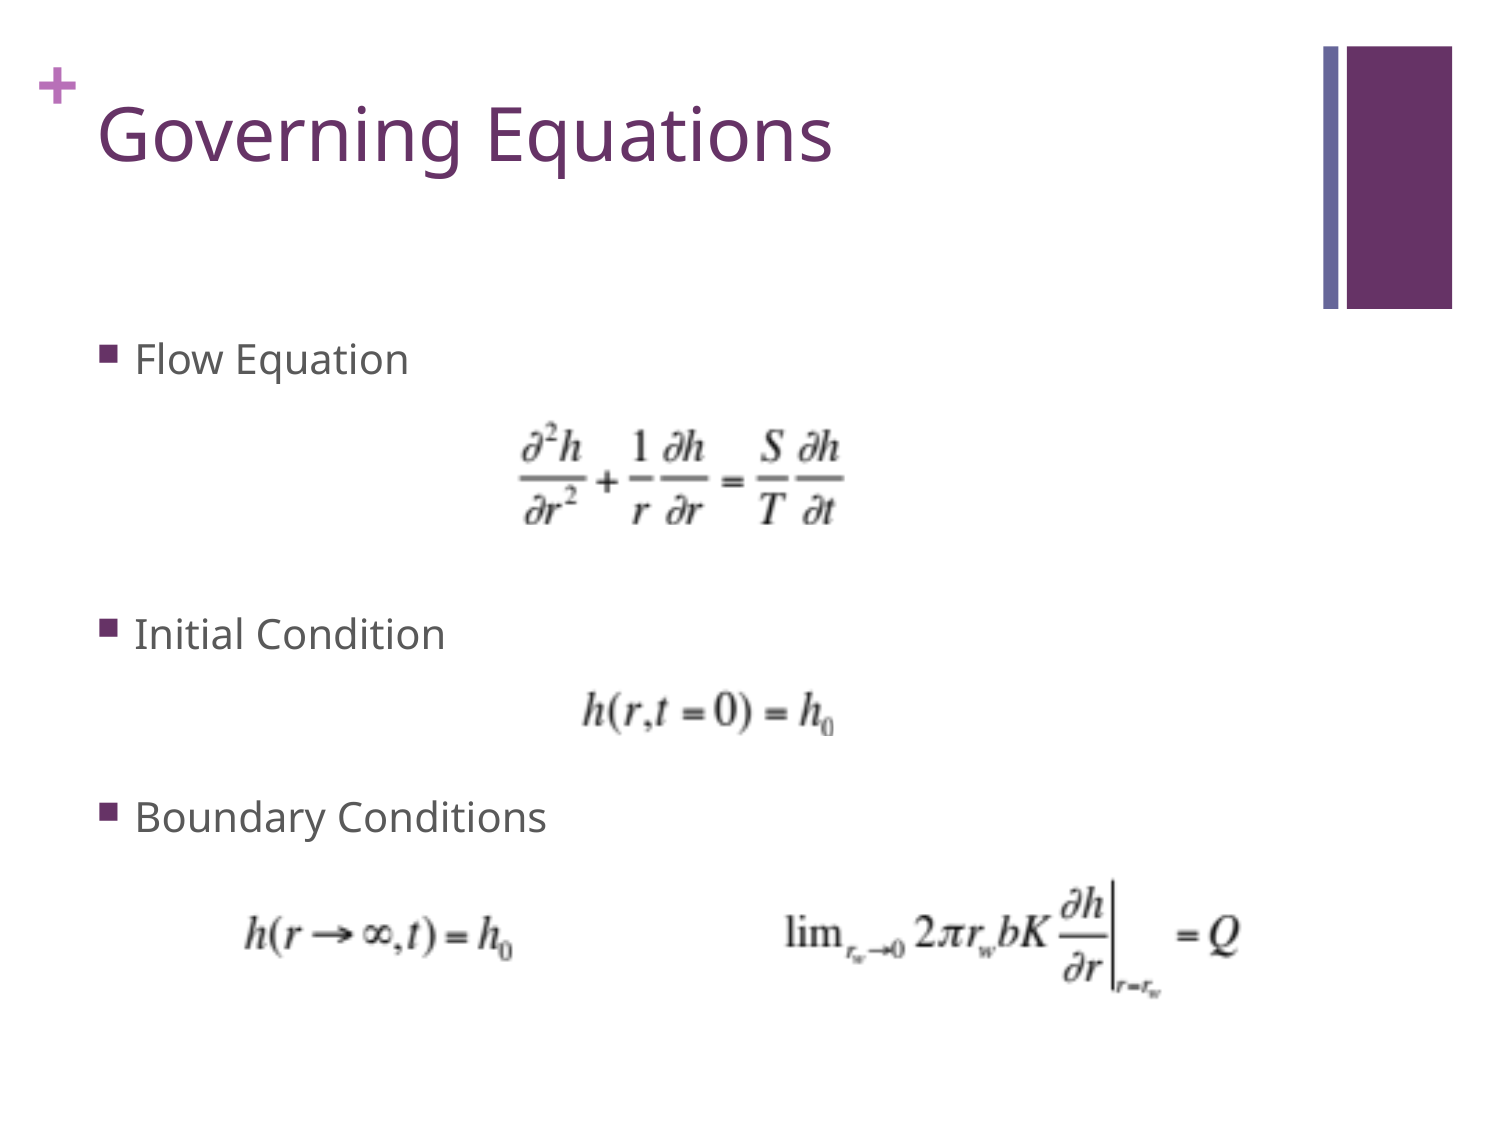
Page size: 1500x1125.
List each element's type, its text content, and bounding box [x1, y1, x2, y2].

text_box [577, 684, 834, 737]
list Flow Equation Initial Condition Boundary Conditions [81, 324, 1322, 1005]
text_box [778, 870, 1247, 1003]
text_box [240, 904, 519, 968]
title Governing Equations [81, 79, 1322, 263]
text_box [512, 416, 846, 526]
